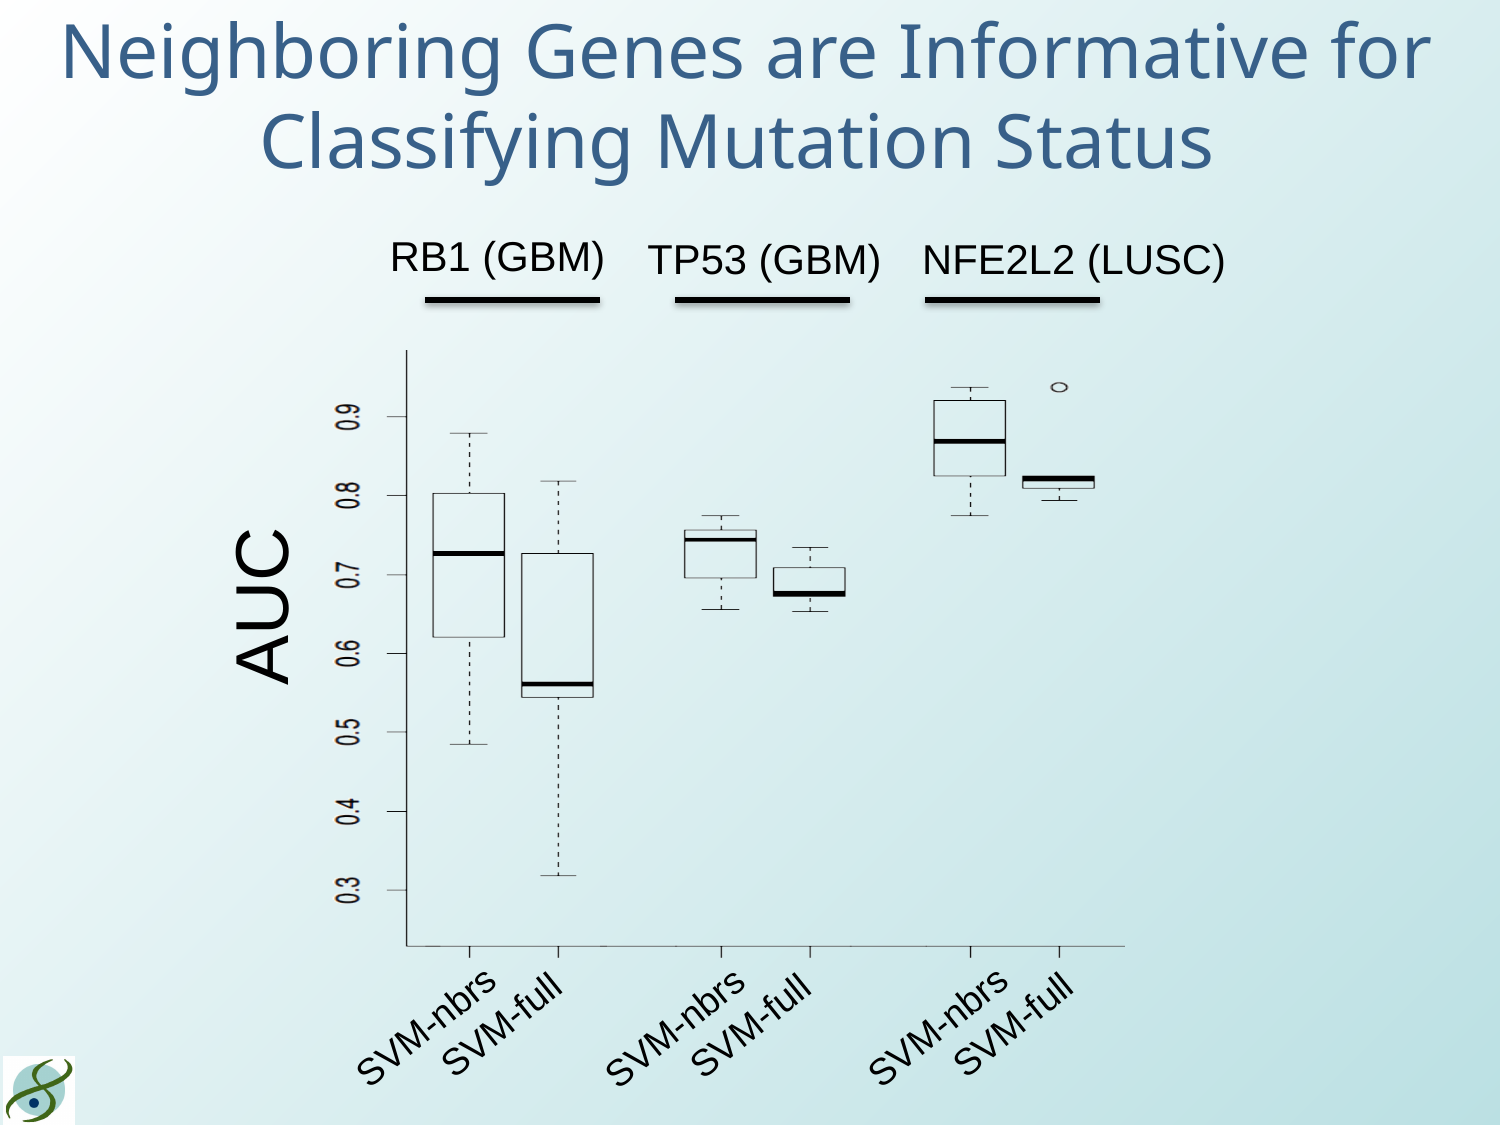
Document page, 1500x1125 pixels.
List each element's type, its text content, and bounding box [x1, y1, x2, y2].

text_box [324, 987, 572, 1050]
text_box TP53 (GBM) [632, 224, 907, 290]
text_box NFE2L2 (LUSC) [907, 224, 1275, 290]
picture [326, 349, 1126, 964]
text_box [835, 987, 1113, 1050]
text_box AUC [206, 505, 312, 700]
picture [3, 1056, 75, 1125]
text_box RB1 (GBM) [374, 221, 656, 287]
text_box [573, 988, 832, 1051]
title Neighboring Genes are Informative for Classifying Mutation Status [0, 0, 1500, 188]
